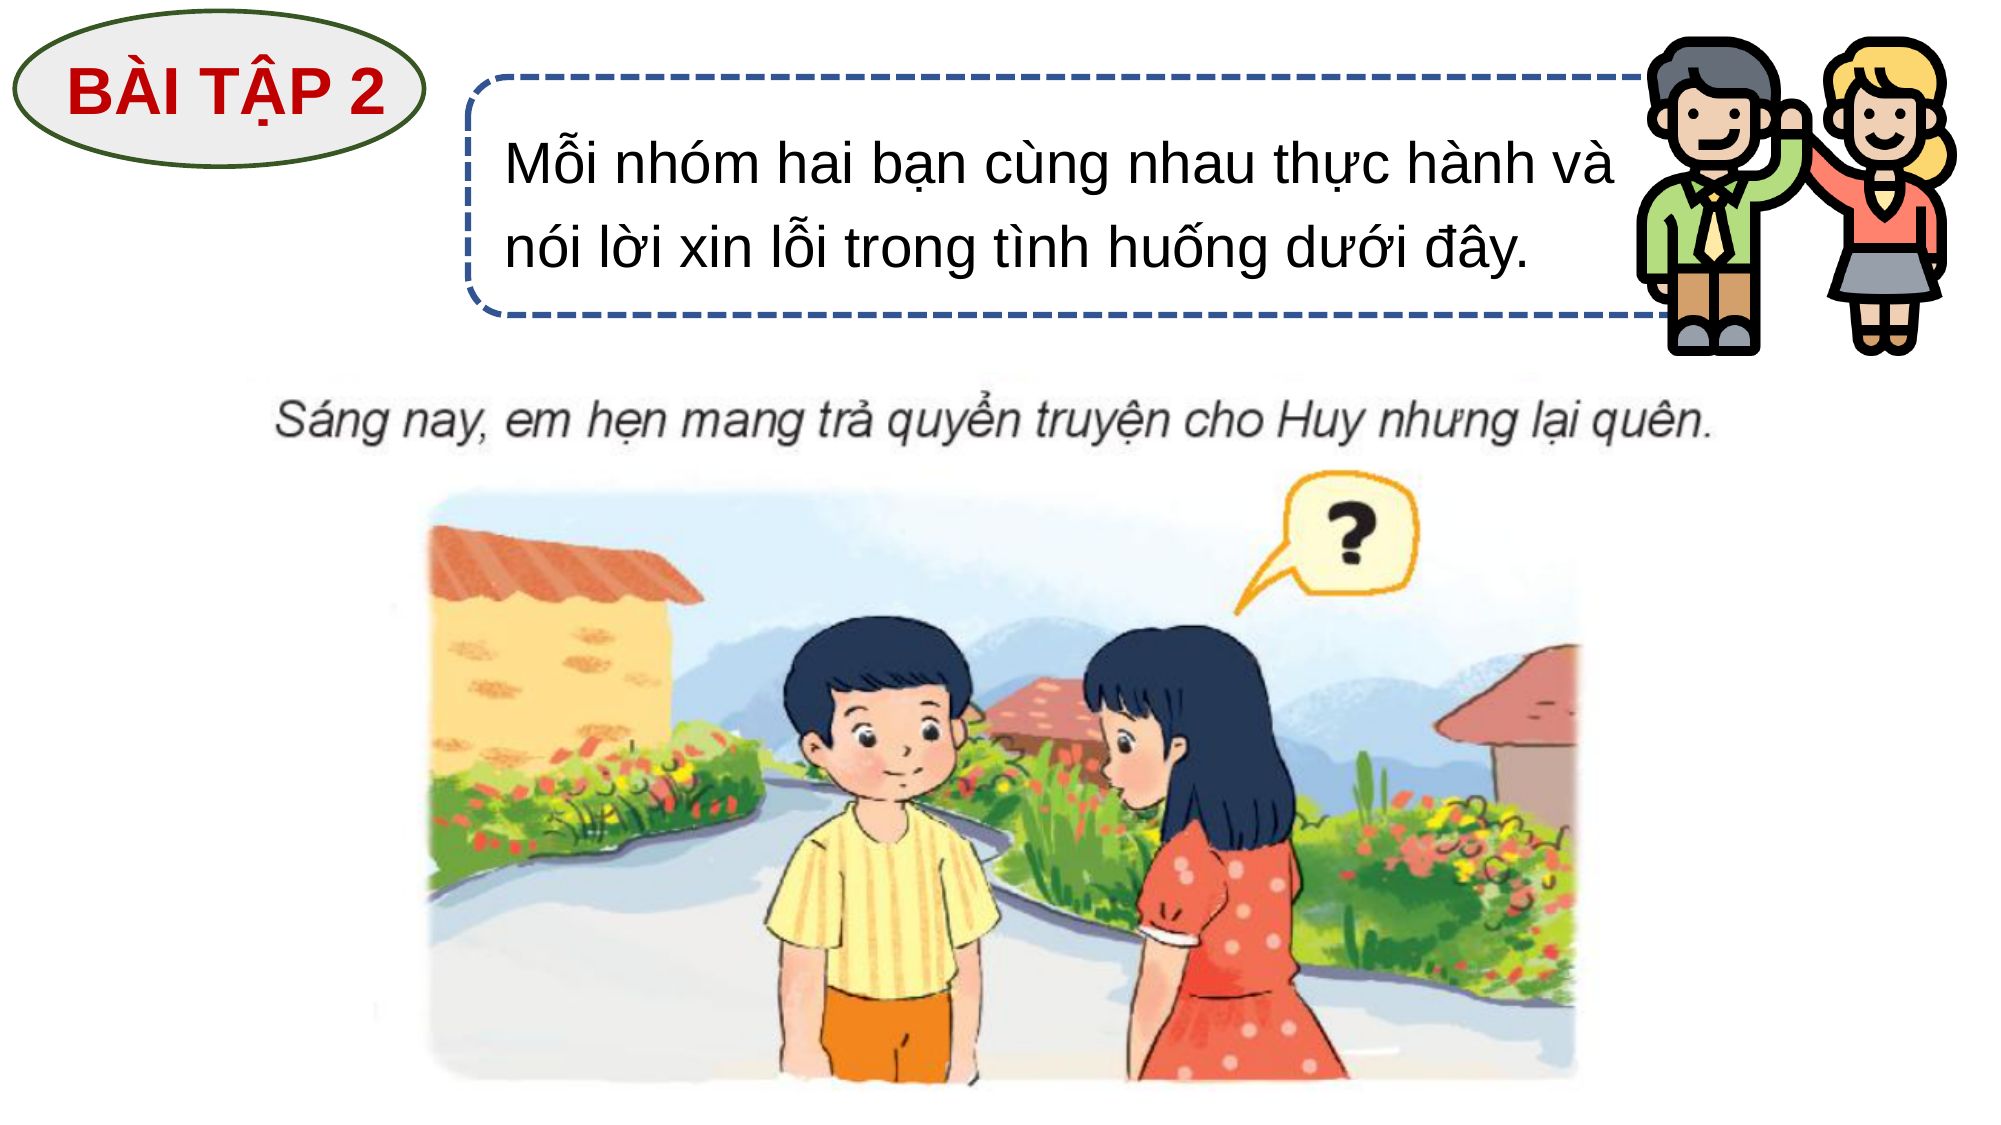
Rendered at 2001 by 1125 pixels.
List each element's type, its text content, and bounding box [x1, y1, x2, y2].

picture [245, 372, 1754, 1125]
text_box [14, 10, 425, 167]
text_box [466, 75, 1631, 317]
text_box Mỗi nhóm hai bạn cùng nhau thực hành và nói lời xin lỗi trong tình huống dưới đây. [490, 103, 1631, 287]
picture [1631, 31, 1962, 362]
